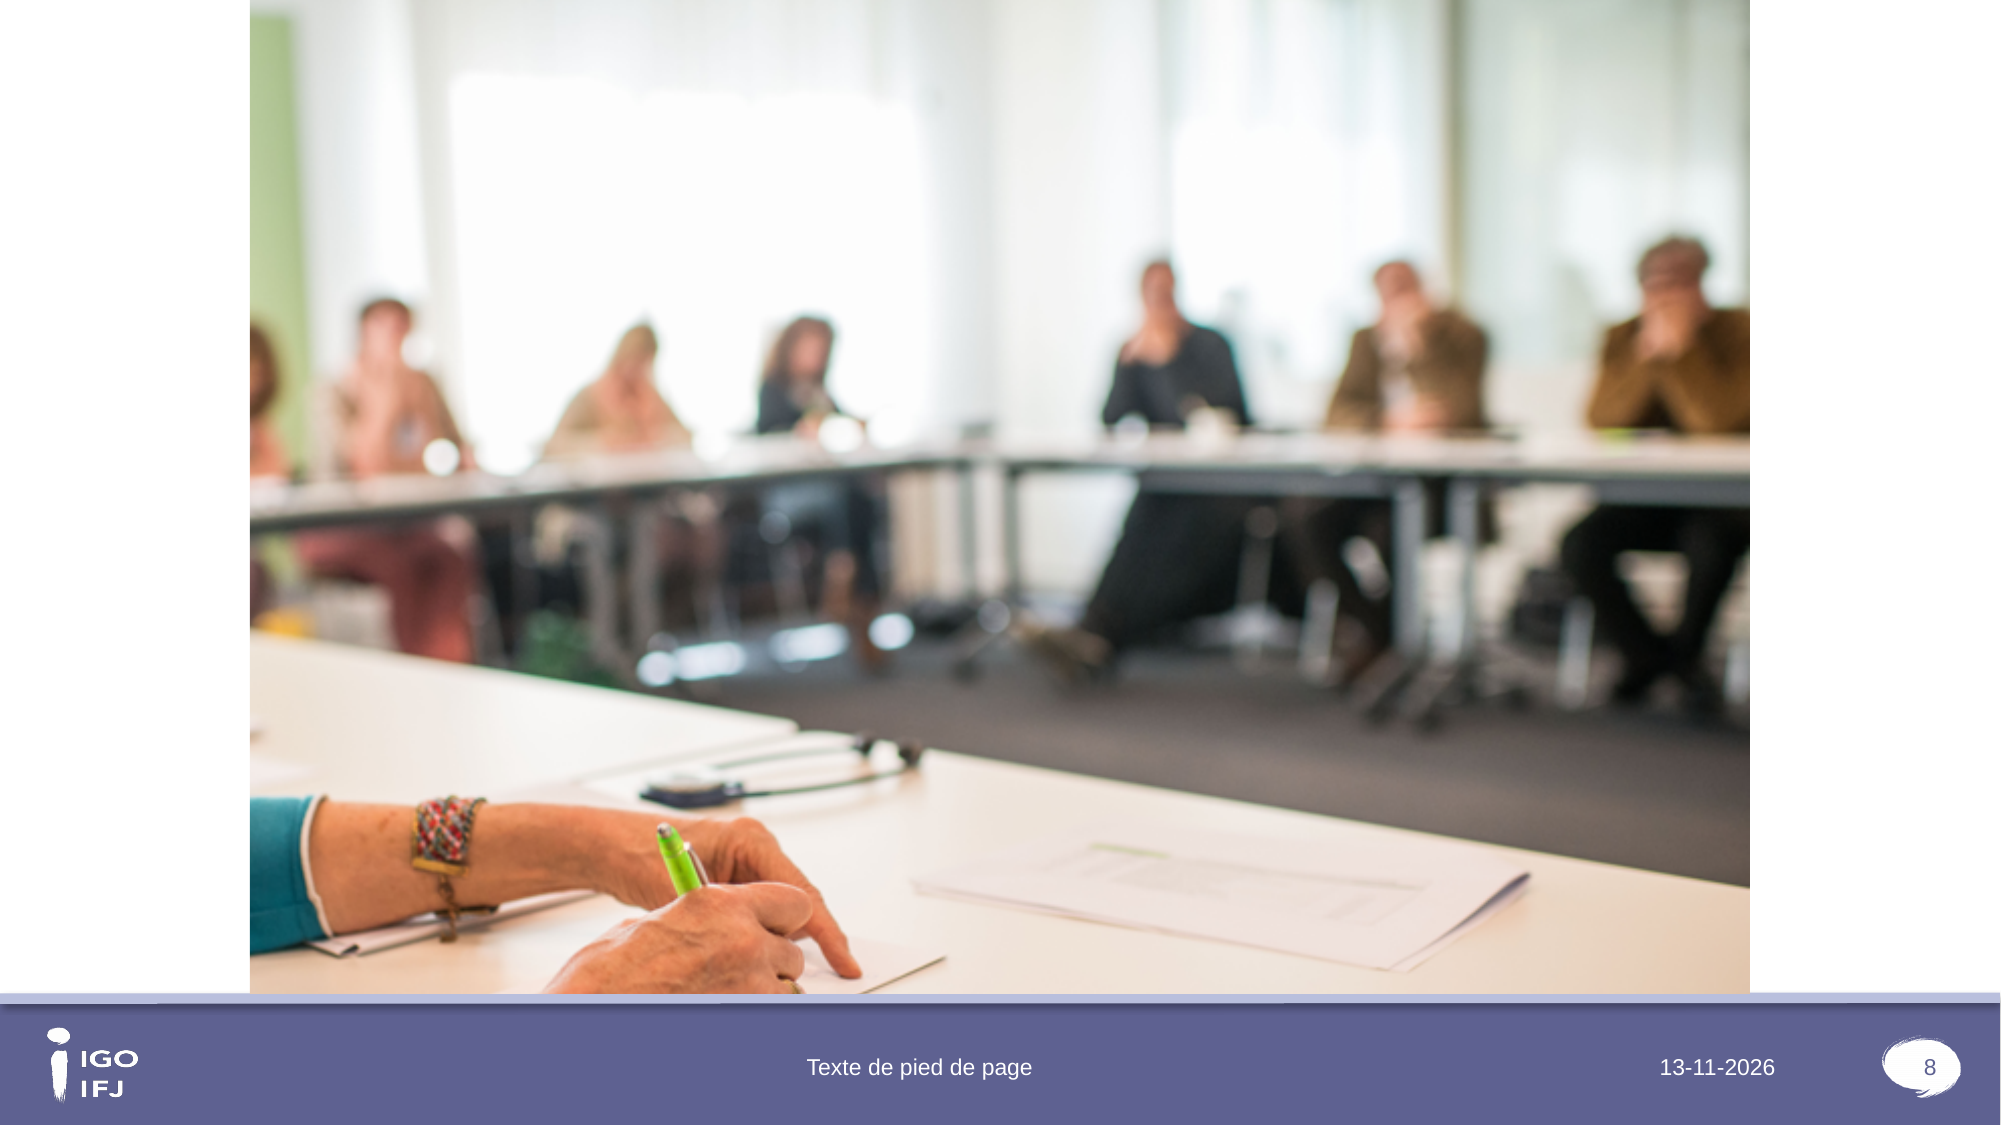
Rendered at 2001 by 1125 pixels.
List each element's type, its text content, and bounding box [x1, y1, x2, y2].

footer Texte de pied de page [195, 1036, 1645, 1096]
picture [249, 0, 1751, 995]
slide_number 8 [1836, 1036, 1952, 1097]
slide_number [1644, 1036, 1836, 1097]
picture [1882, 1035, 1961, 1098]
